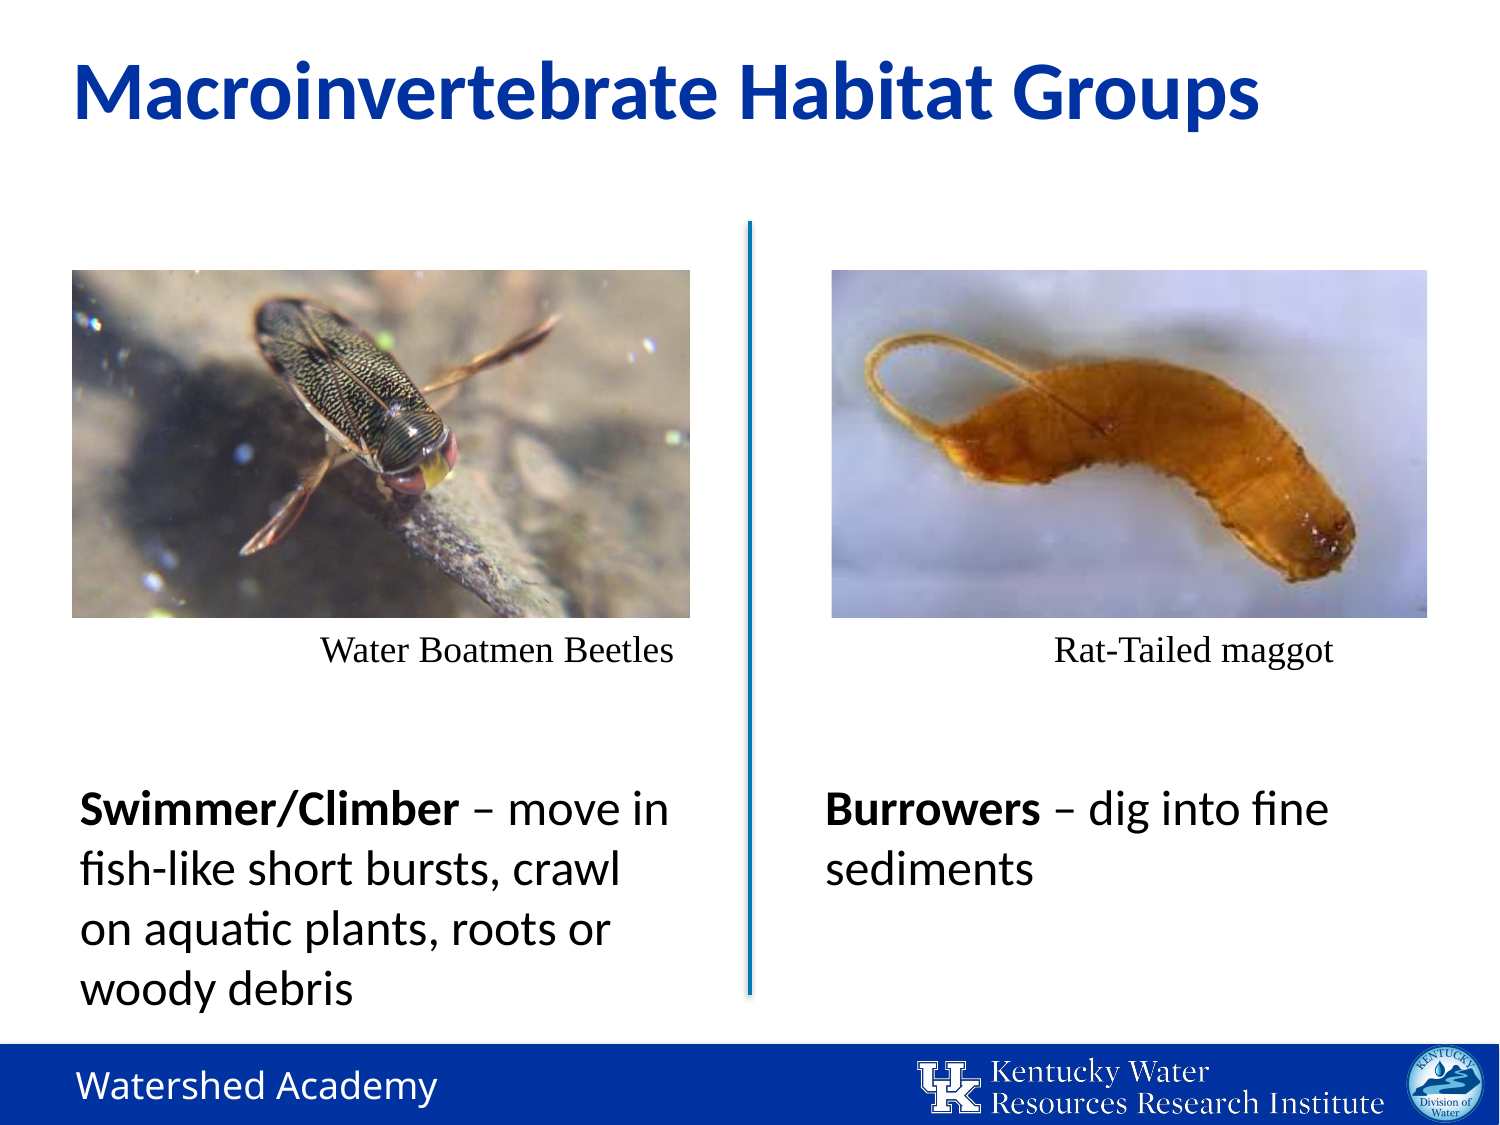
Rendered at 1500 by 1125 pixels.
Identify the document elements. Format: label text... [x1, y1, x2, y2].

text_box Swimmer/Climber – move in fish-like short bursts, crawl on aquatic plants, roots or woody debris [65, 767, 698, 1023]
picture [831, 270, 1428, 618]
picture [72, 270, 690, 618]
text_box Rat-Tailed maggot [1038, 626, 1428, 678]
text_box Macroinvertebrate Habitat Groups [57, 28, 1397, 189]
text_box Burrowers – dig into fine sediments [810, 767, 1407, 903]
picture [907, 1049, 1399, 1123]
picture [1406, 1044, 1485, 1123]
text_box Water Boatmen Beetles [220, 625, 690, 678]
